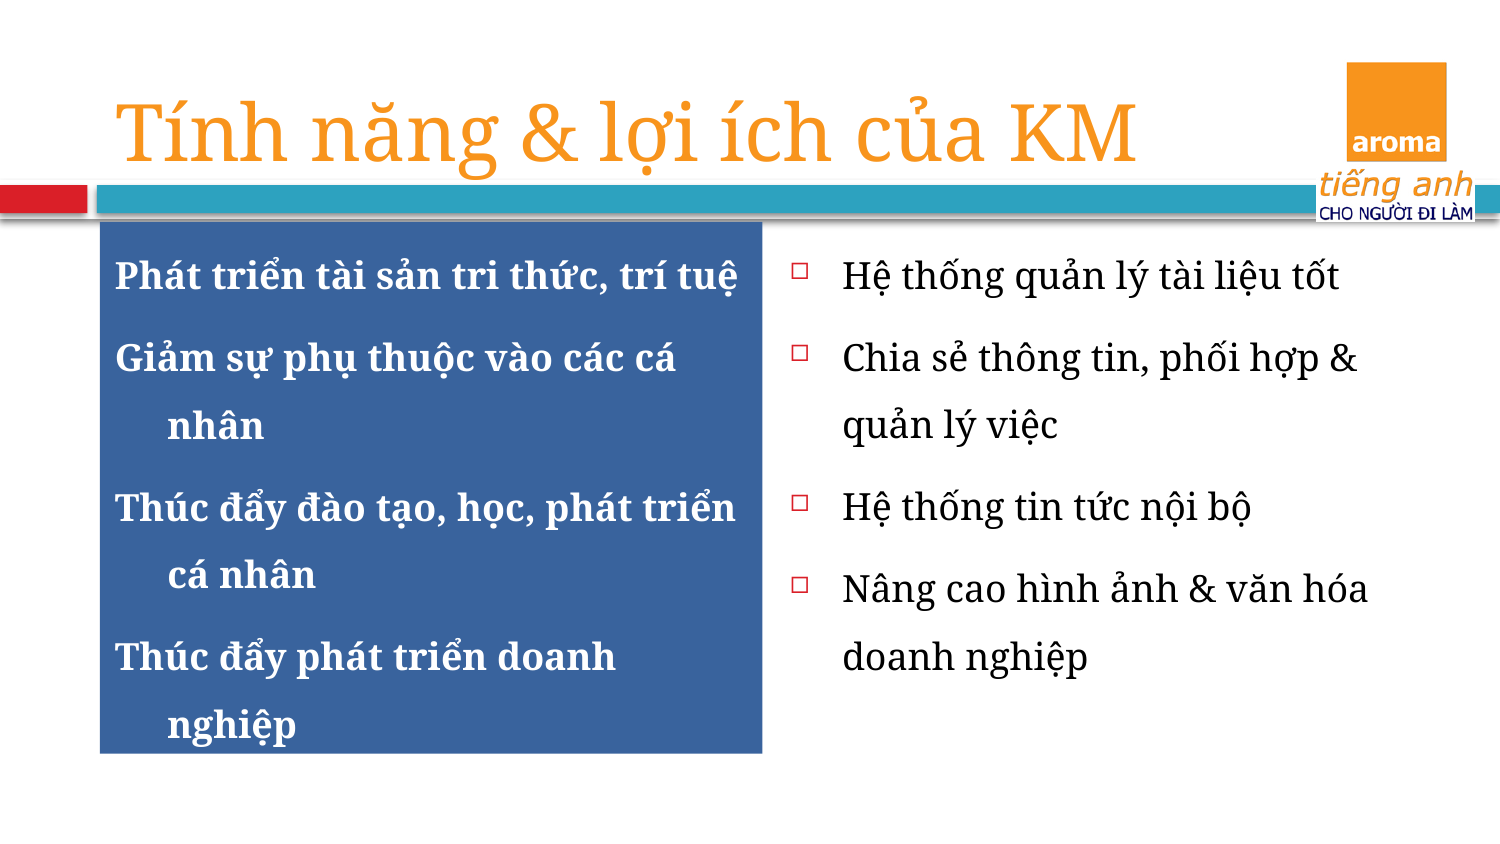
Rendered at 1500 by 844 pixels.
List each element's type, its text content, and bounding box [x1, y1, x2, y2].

text_box Hệ thống quản lý tài liệu tốt Chia sẻ thông tin, phối hợp & quản lý việc Hệ thống tin tức nội bộ Nâng cao hình ảnh & văn hóa doanh nghiệp [774, 221, 1438, 754]
title Tính năng & lợi ích của KM [100, 19, 1438, 185]
list Phát triển tài sản tri thức, trí tuệ Giảm sự phụ thuộc vào các cá nhân Thúc đẩy đào tạo, học, phát triển cá nhân Thúc đẩy phát triển doanh nghiệp [99, 221, 763, 754]
picture [1316, 59, 1475, 222]
